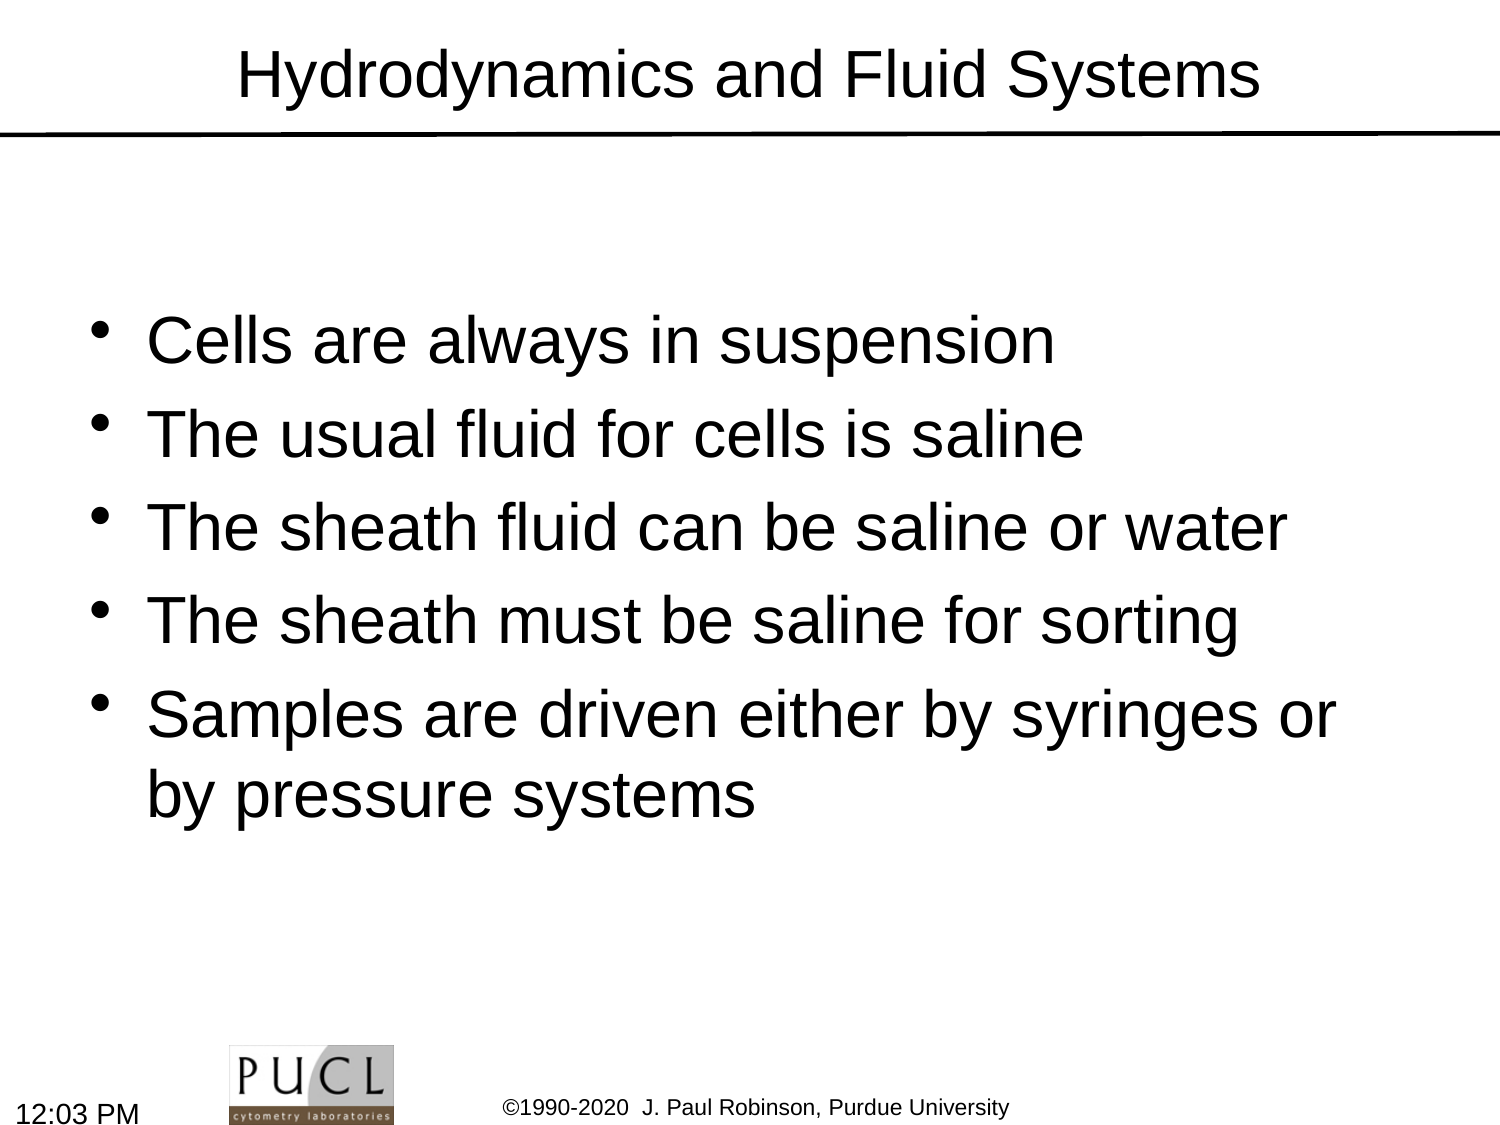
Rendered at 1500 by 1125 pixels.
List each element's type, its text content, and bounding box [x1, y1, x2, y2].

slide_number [0, 1087, 350, 1125]
list Cells are always in suspension The usual fluid for cells is saline The sheath fluid can be saline or water The sheath must be saline for sorting Samples are driven either by syringes or by pressure systems [75, 290, 1425, 1005]
picture [229, 1045, 394, 1125]
title Hydrodynamics and Fluid Systems [75, 24, 1425, 118]
